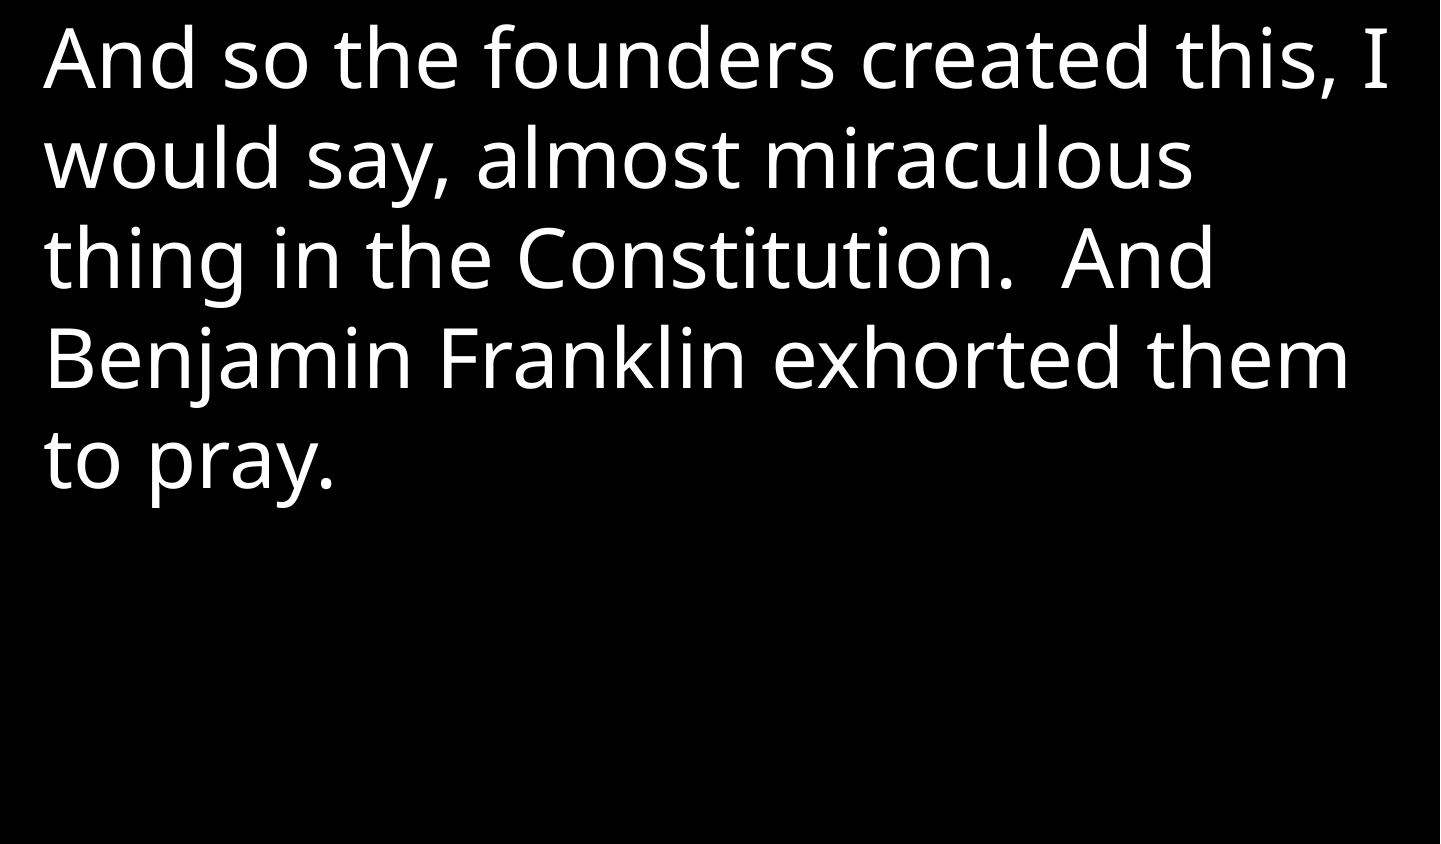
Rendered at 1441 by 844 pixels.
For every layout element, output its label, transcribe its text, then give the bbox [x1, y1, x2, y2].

subtitle And so the founders created this, I would say, almost miraculous thing in the Constitution. And Benjamin Franklin exhorted them to pray. [32, 0, 1408, 844]
